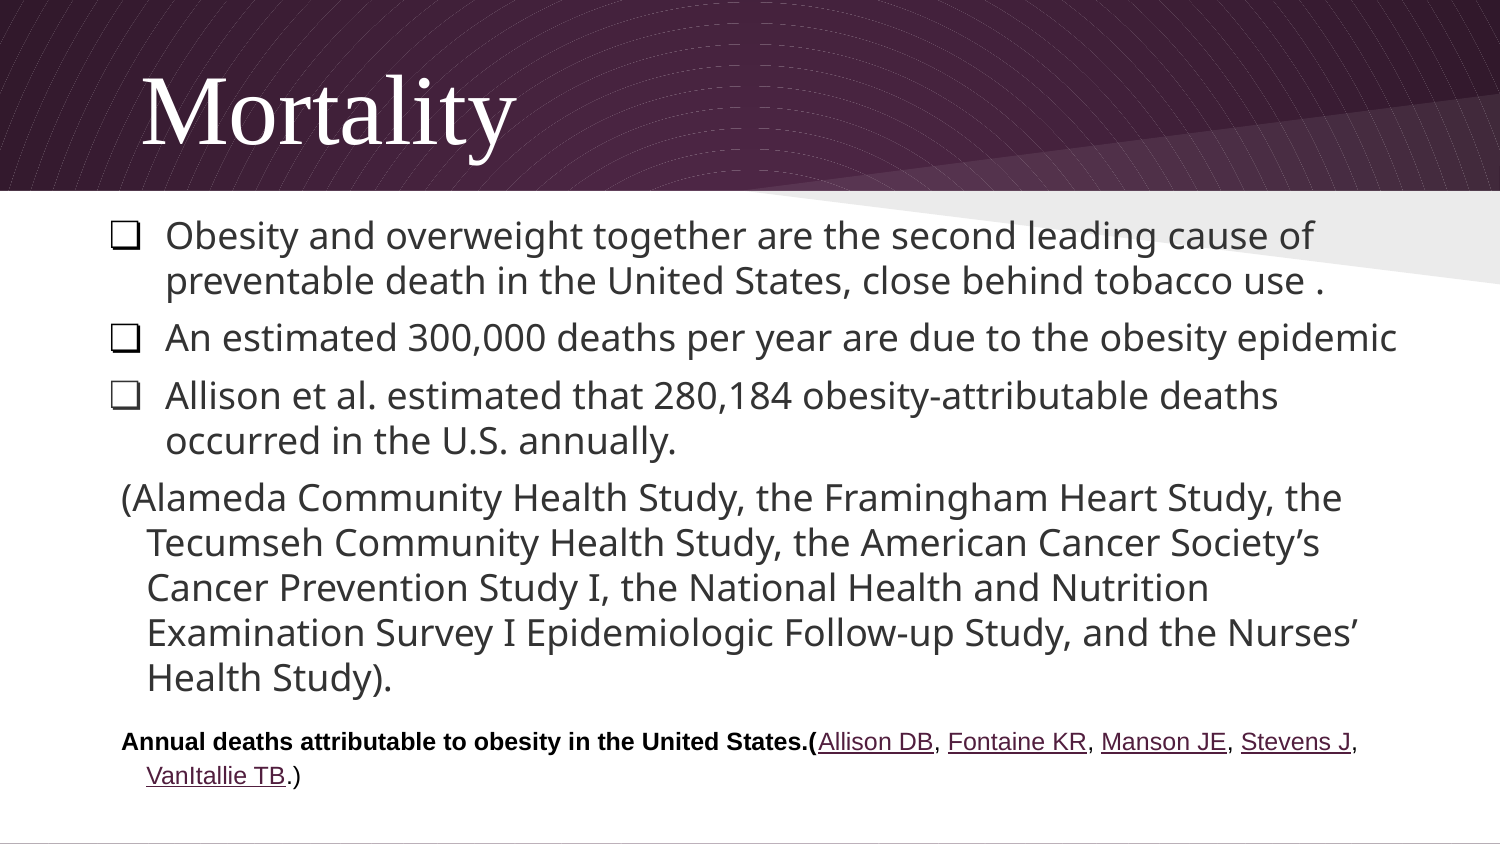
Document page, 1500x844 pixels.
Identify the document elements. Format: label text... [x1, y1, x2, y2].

list Obesity and overweight together are the second leading cause of preventable death in the United States, close behind tobacco use . An estimated 300,000 deaths per year are due to the obesity epidemic Allison et al. estimated that 280,184 obesity-attributable deaths occurred in the U.S. annually. (Alameda Community Health Study, the Framingham Heart Study, the Tecumseh Community Health Study, the American Cancer Society’s Cancer Prevention Study I, the National Health and Nutrition Examination Survey I Epidemiologic Follow-up Study, and the Nurses’ Health Study). Annual deaths attributable to obesity in the United States.(Allison DB, Fontaine KR, Manson JE, Stevens J, VanItallie TB.) [75, 196, 1425, 832]
title Mortality [75, 33, 1425, 175]
